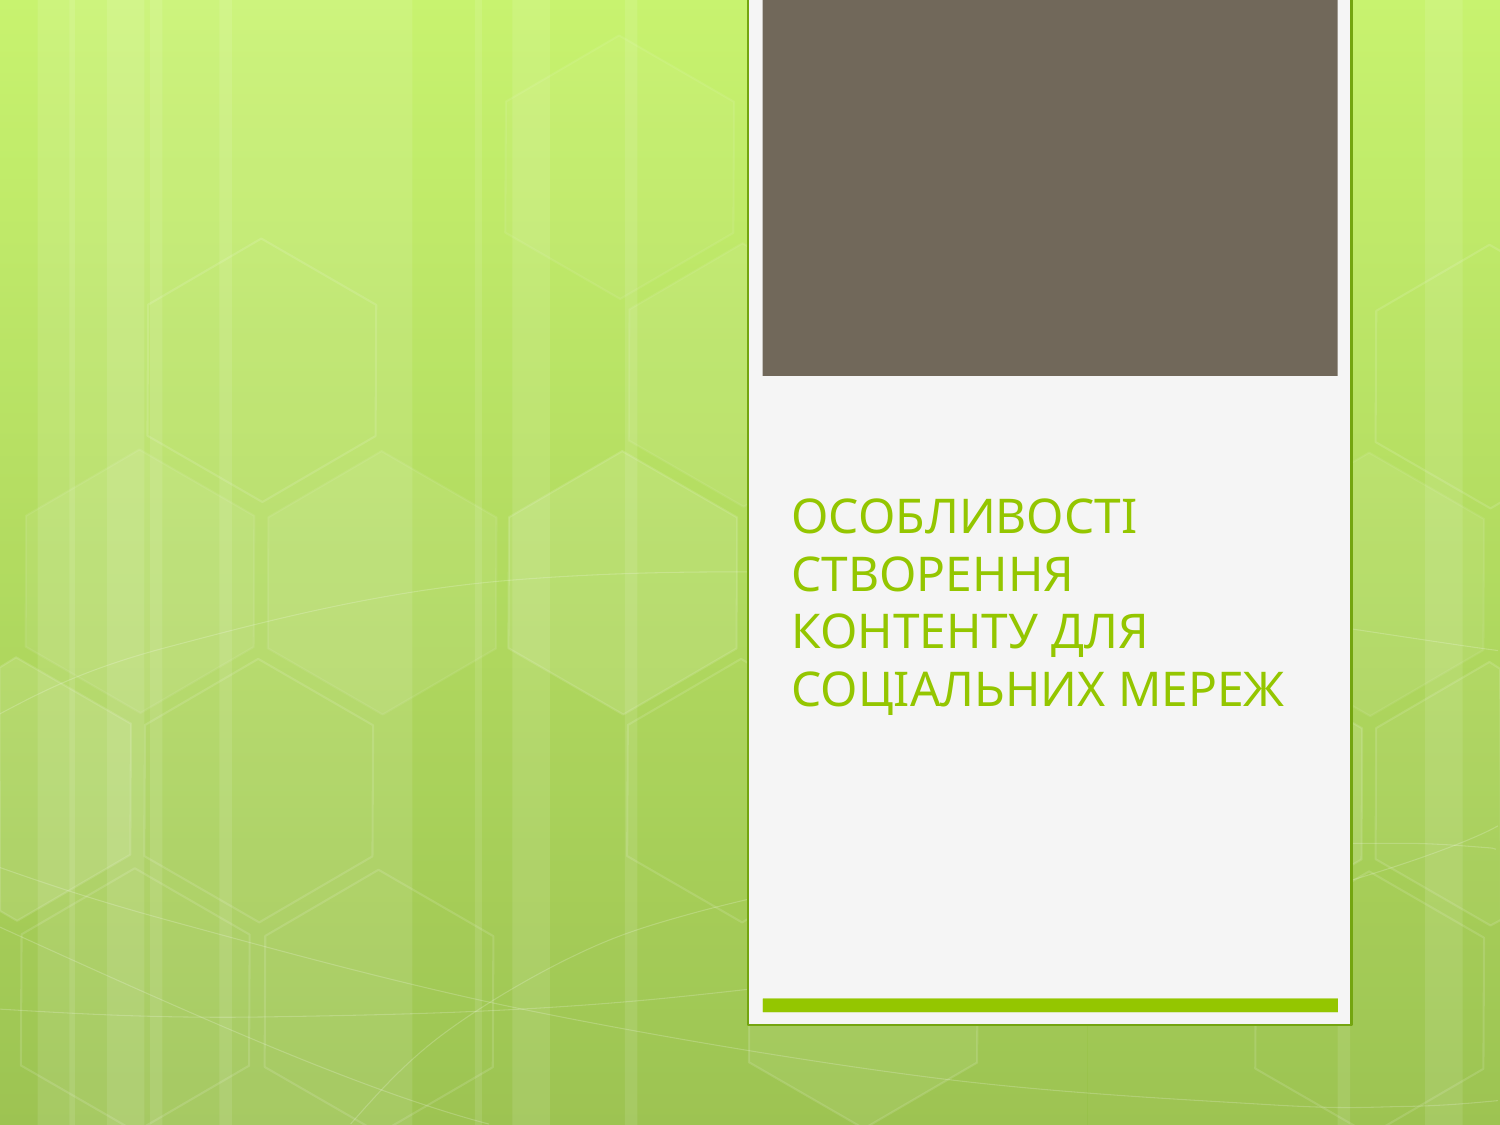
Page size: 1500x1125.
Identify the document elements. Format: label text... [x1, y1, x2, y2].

title ОСОБЛИВОСТІ СТВОРЕННЯ КОНТЕНТУ ДЛЯ СОЦІАЛЬНИХ МЕРЕЖ [776, 444, 1320, 724]
